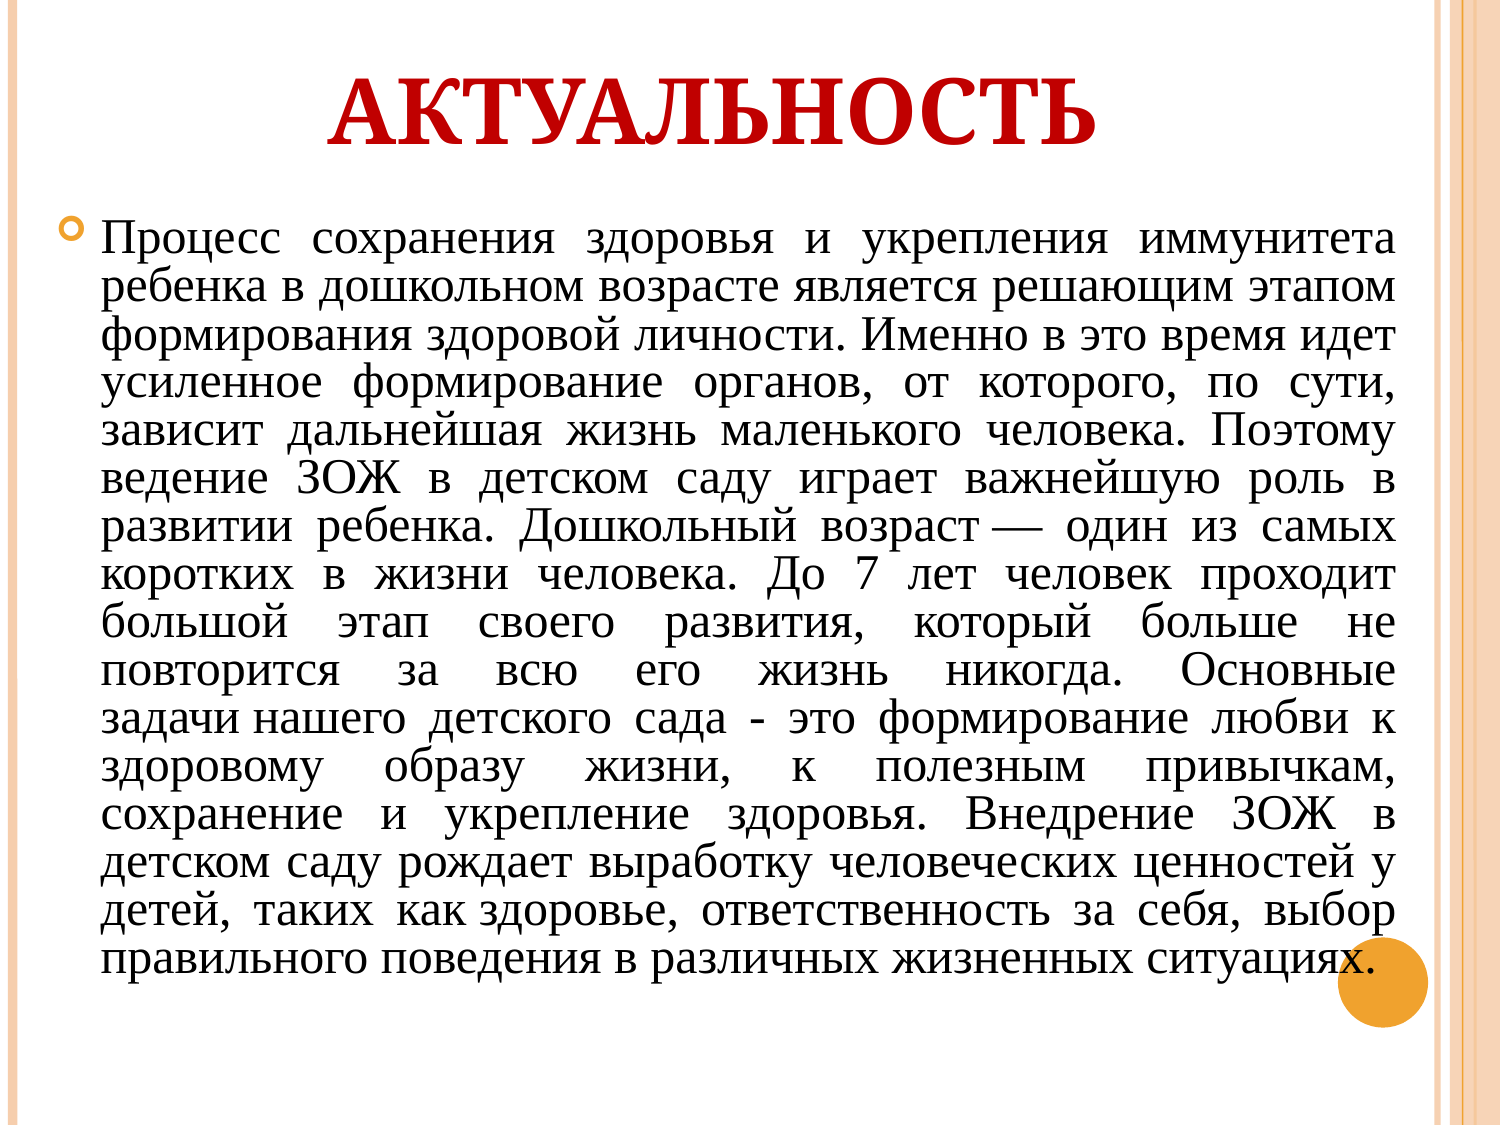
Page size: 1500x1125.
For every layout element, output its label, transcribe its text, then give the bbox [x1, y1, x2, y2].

text_box АКТУАЛЬНОСТЬ [100, 30, 1326, 171]
text_box Процесс сохранения здоровья и укрепления иммунитета ребенка в дошкольном возрасте является решающим этапом формирования здоровой личности. Именно в это время идет усиленное формирование органов, от которого, по сути, зависит дальнейшая жизнь маленького человека. Поэтому ведение ЗОЖ в детском саду играет важнейшую роль в развитии ребенка. Дошкольный возраст — один из самых коротких в жизни человека. До 7 лет человек проходит большой этап своего развития, который больше не повторится за всю его жизнь никогда. Основные задачи нашего детского сада - это формирование любви к здоровому образу жизни, к полезным привычкам, сохранение и укрепление здоровья. Внедрение ЗОЖ в детском саду рождает выработку человеческих ценностей у детей, таких как здоровье, ответственность за себя, выбор правильного поведения в различных жизненных ситуациях. [41, 207, 1412, 1086]
